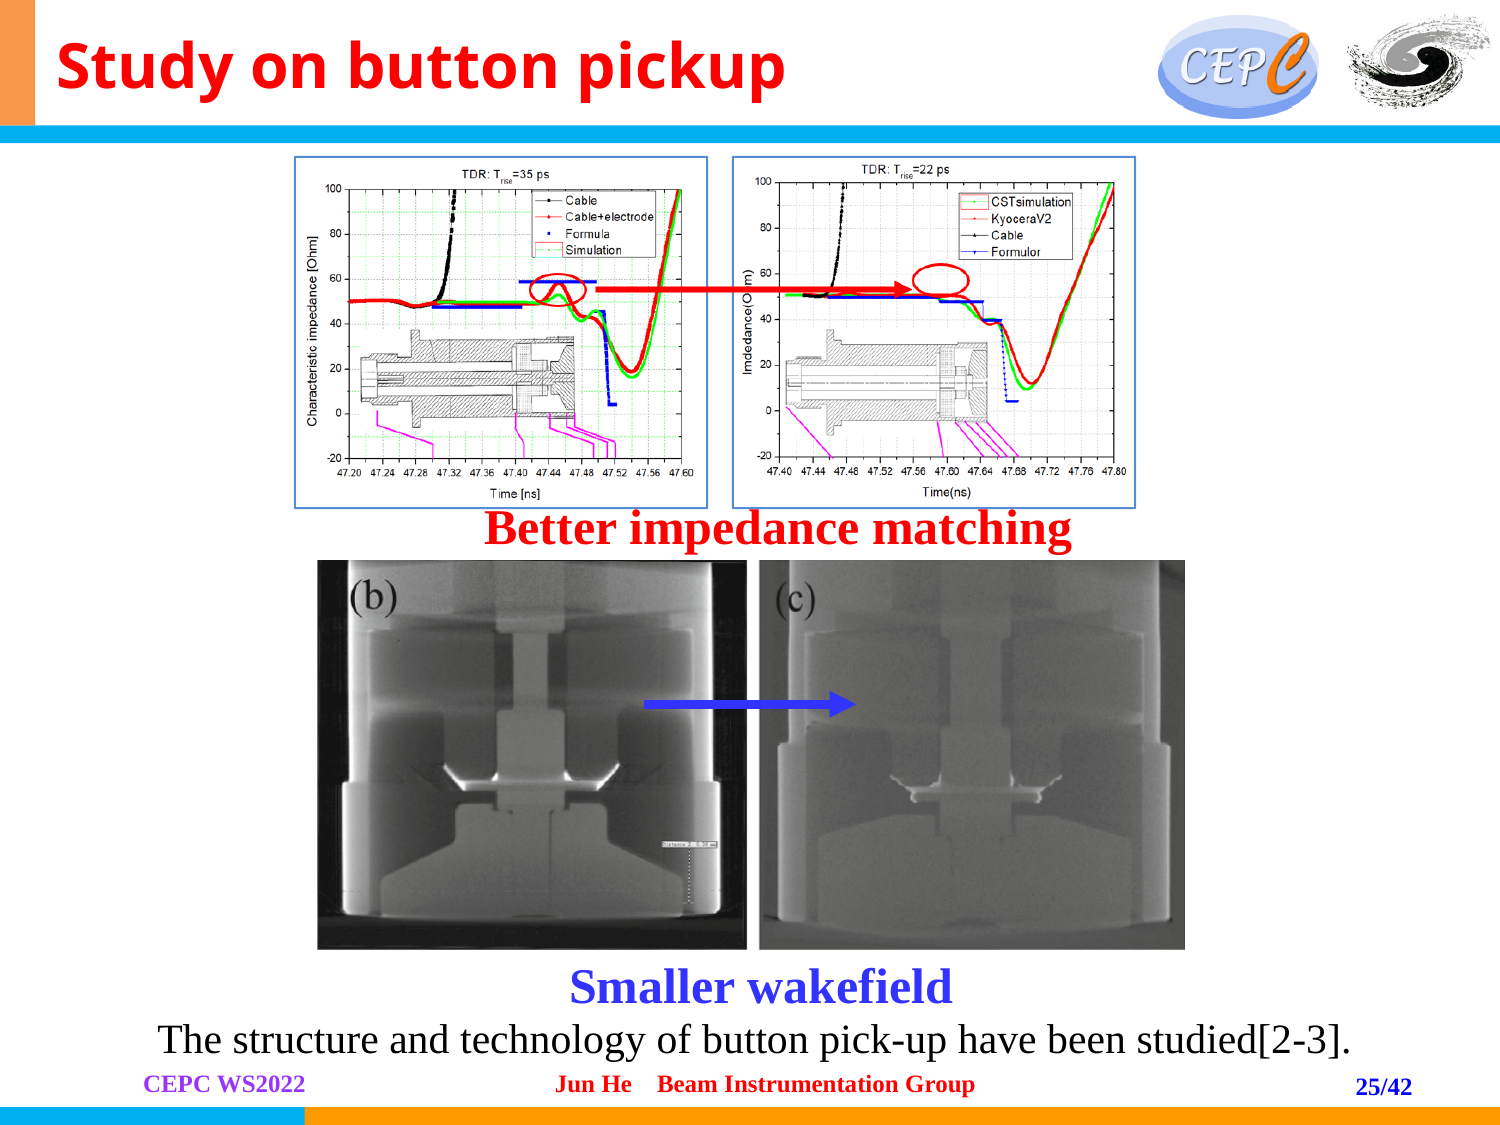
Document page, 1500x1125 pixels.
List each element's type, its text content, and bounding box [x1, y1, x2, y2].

text_box Better impedance matching [469, 527, 1100, 559]
picture [314, 560, 1186, 951]
picture [287, 146, 1143, 518]
picture [1340, 4, 1497, 118]
text_box The structure and technology of button pick-up have been studied[2-3]. [92, 1004, 1428, 1070]
title Study on button pickup [41, 4, 1130, 124]
picture [1154, 9, 1322, 124]
slide_number 25/42 [1077, 1055, 1428, 1116]
text_box Smaller wakefield [554, 960, 981, 1022]
